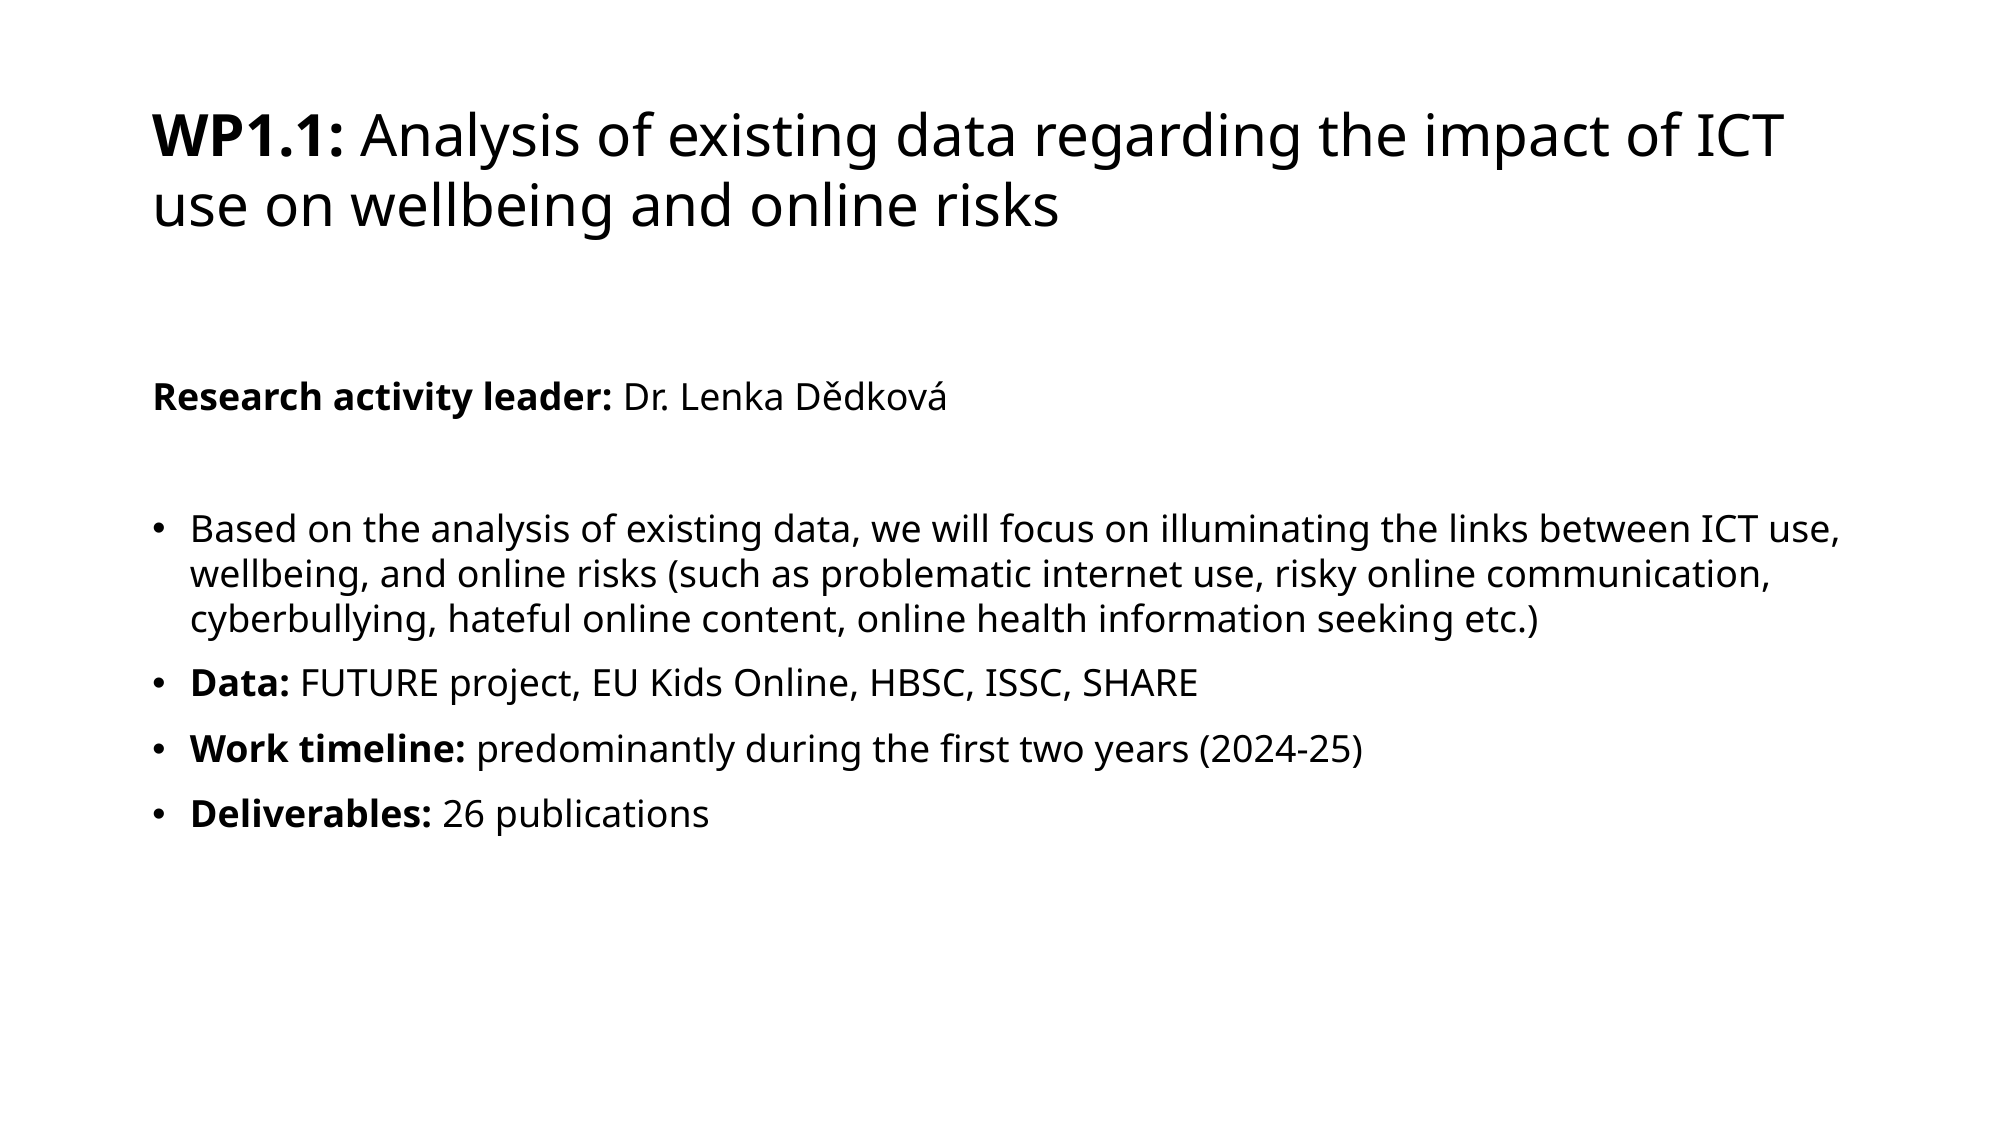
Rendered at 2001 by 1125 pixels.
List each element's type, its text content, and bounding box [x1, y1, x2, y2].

list Research activity leader: Dr. Lenka Dědková Based on the analysis of existing data, we will focus on illuminating the links between ICT use, wellbeing, and online risks (such as problematic internet use, risky online communication, cyberbullying, hateful online content, online health information seeking etc.) Data: FUTURE project, EU Kids Online, HBSC, ISSC, SHARE Work timeline: predominantly during the first two years (2024-25) Deliverables: 26 publications [137, 299, 1863, 1014]
title WP1.1: Analysis of existing data regarding the impact of ICT use on wellbeing and online risks [137, 59, 1863, 278]
